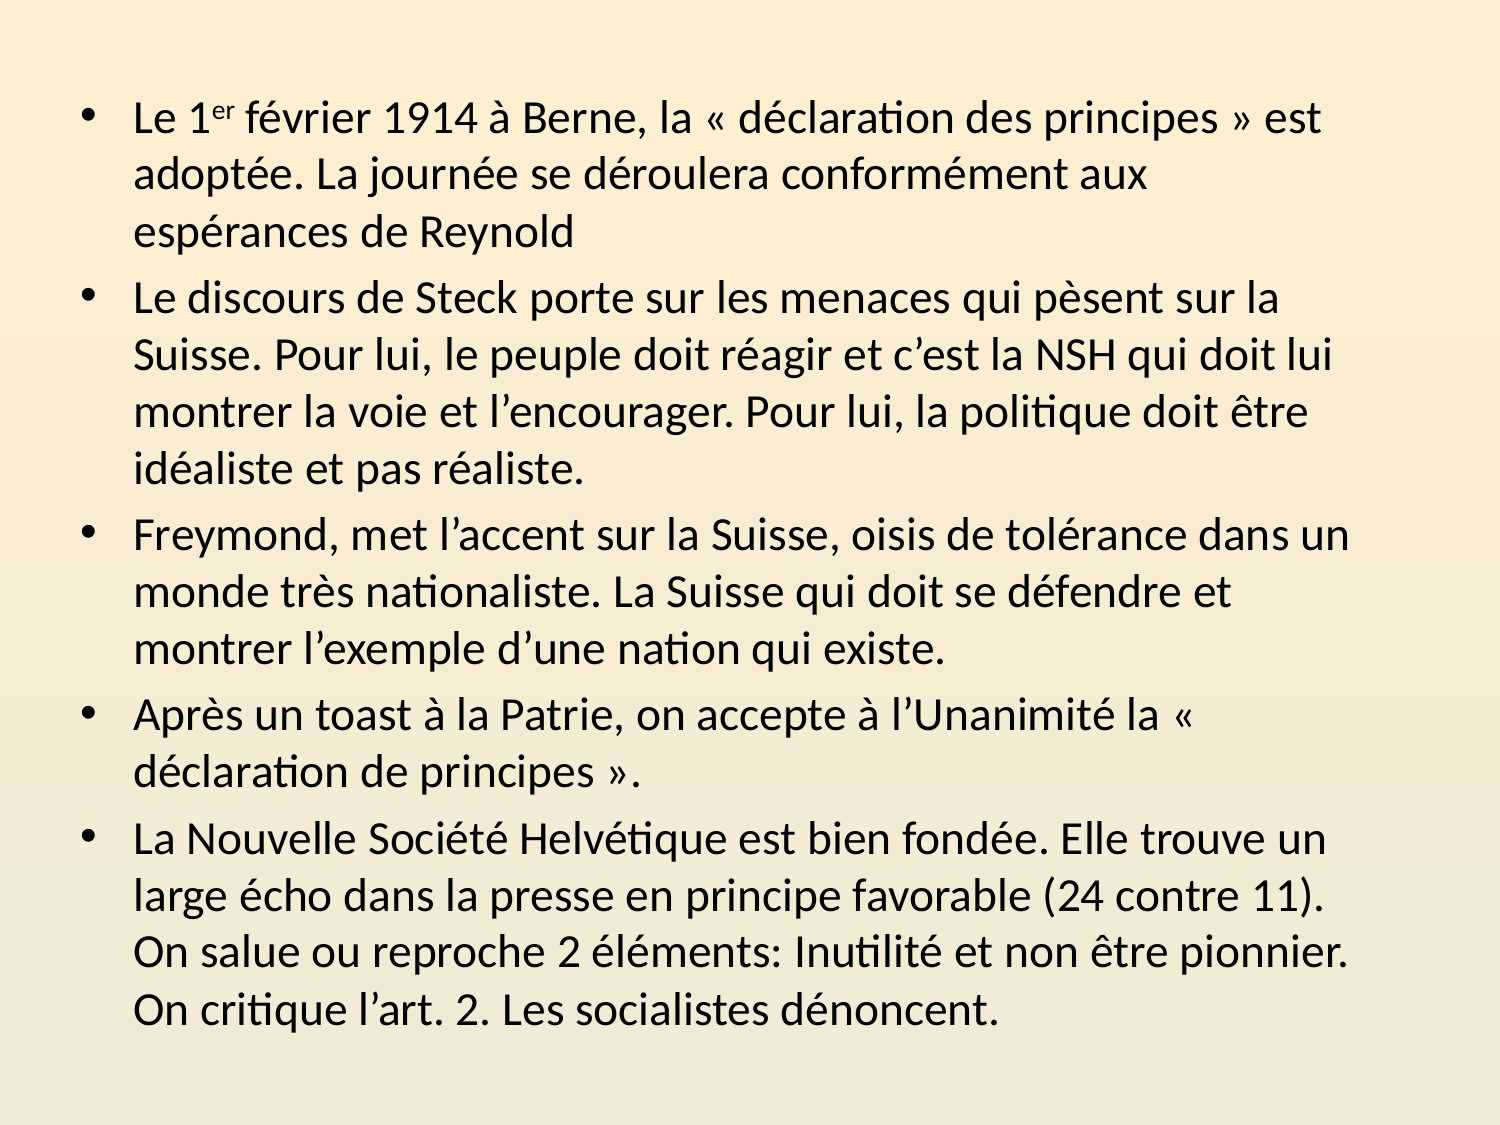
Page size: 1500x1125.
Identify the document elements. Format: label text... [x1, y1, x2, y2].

list Le 1er février 1914 à Berne, la « déclaration des principes » est adoptée. La journée se déroulera conformément aux espérances de Reynold Le discours de Steck porte sur les menaces qui pèsent sur la Suisse. Pour lui, le peuple doit réagir et c’est la NSH qui doit lui montrer la voie et l’encourager. Pour lui, la politique doit être idéaliste et pas réaliste. Freymond, met l’accent sur la Suisse, oisis de tolérance dans un monde très nationaliste. La Suisse qui doit se défendre et montrer l’exemple d’une nation qui existe. Après un toast à la Patrie, on accepte à l’Unanimité la « déclaration de principes ». La Nouvelle Société Helvétique est bien fondée. Elle trouve un large écho dans la presse en principe favorable (24 contre 11). On salue ou reproche 2 éléments: Inutilité et non être pionnier. On critique l’art. 2. Les socialistes dénoncent. [64, 78, 1388, 1047]
